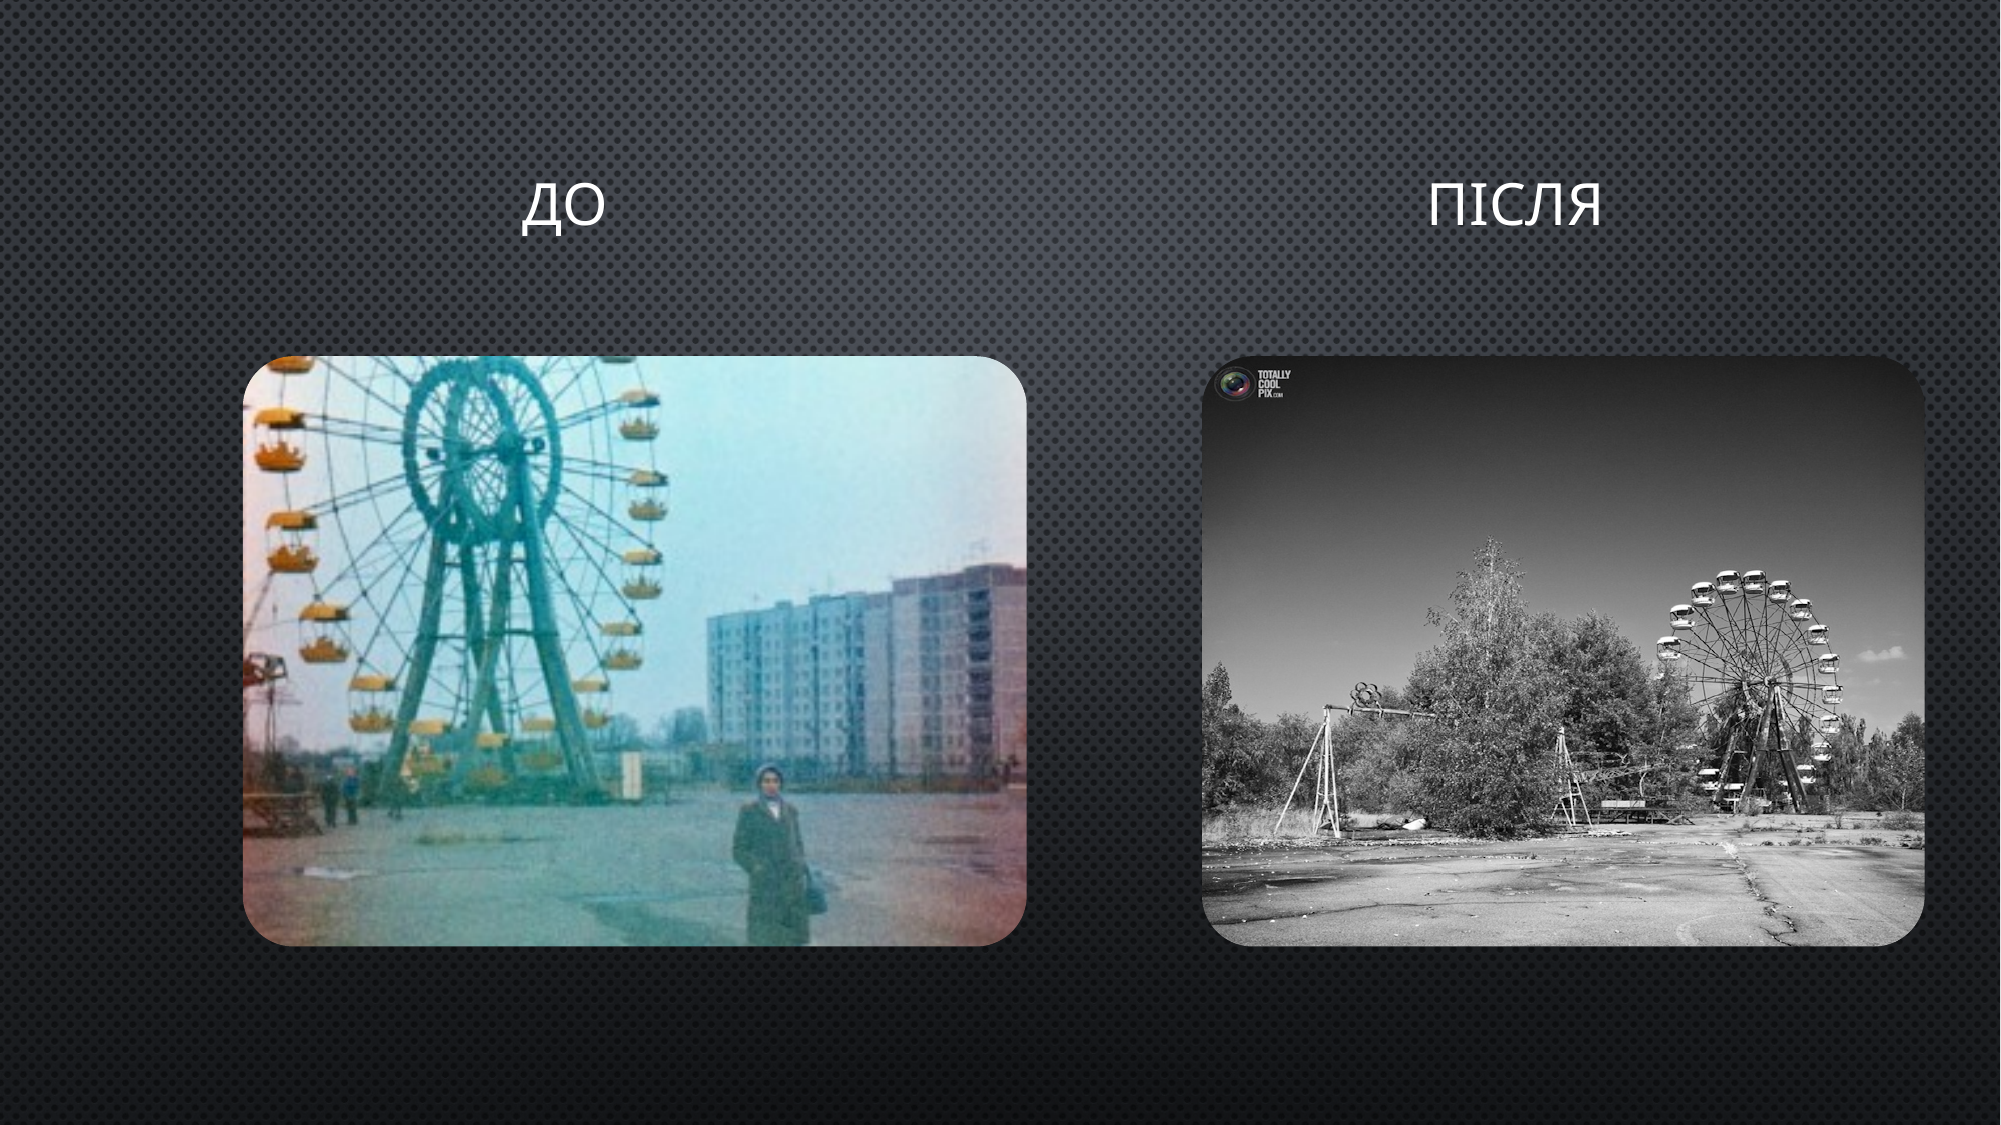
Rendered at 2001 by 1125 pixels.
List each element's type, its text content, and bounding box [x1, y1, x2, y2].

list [242, 355, 1027, 947]
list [1201, 355, 1925, 947]
list До [507, 150, 951, 245]
list Після [1411, 150, 1853, 245]
